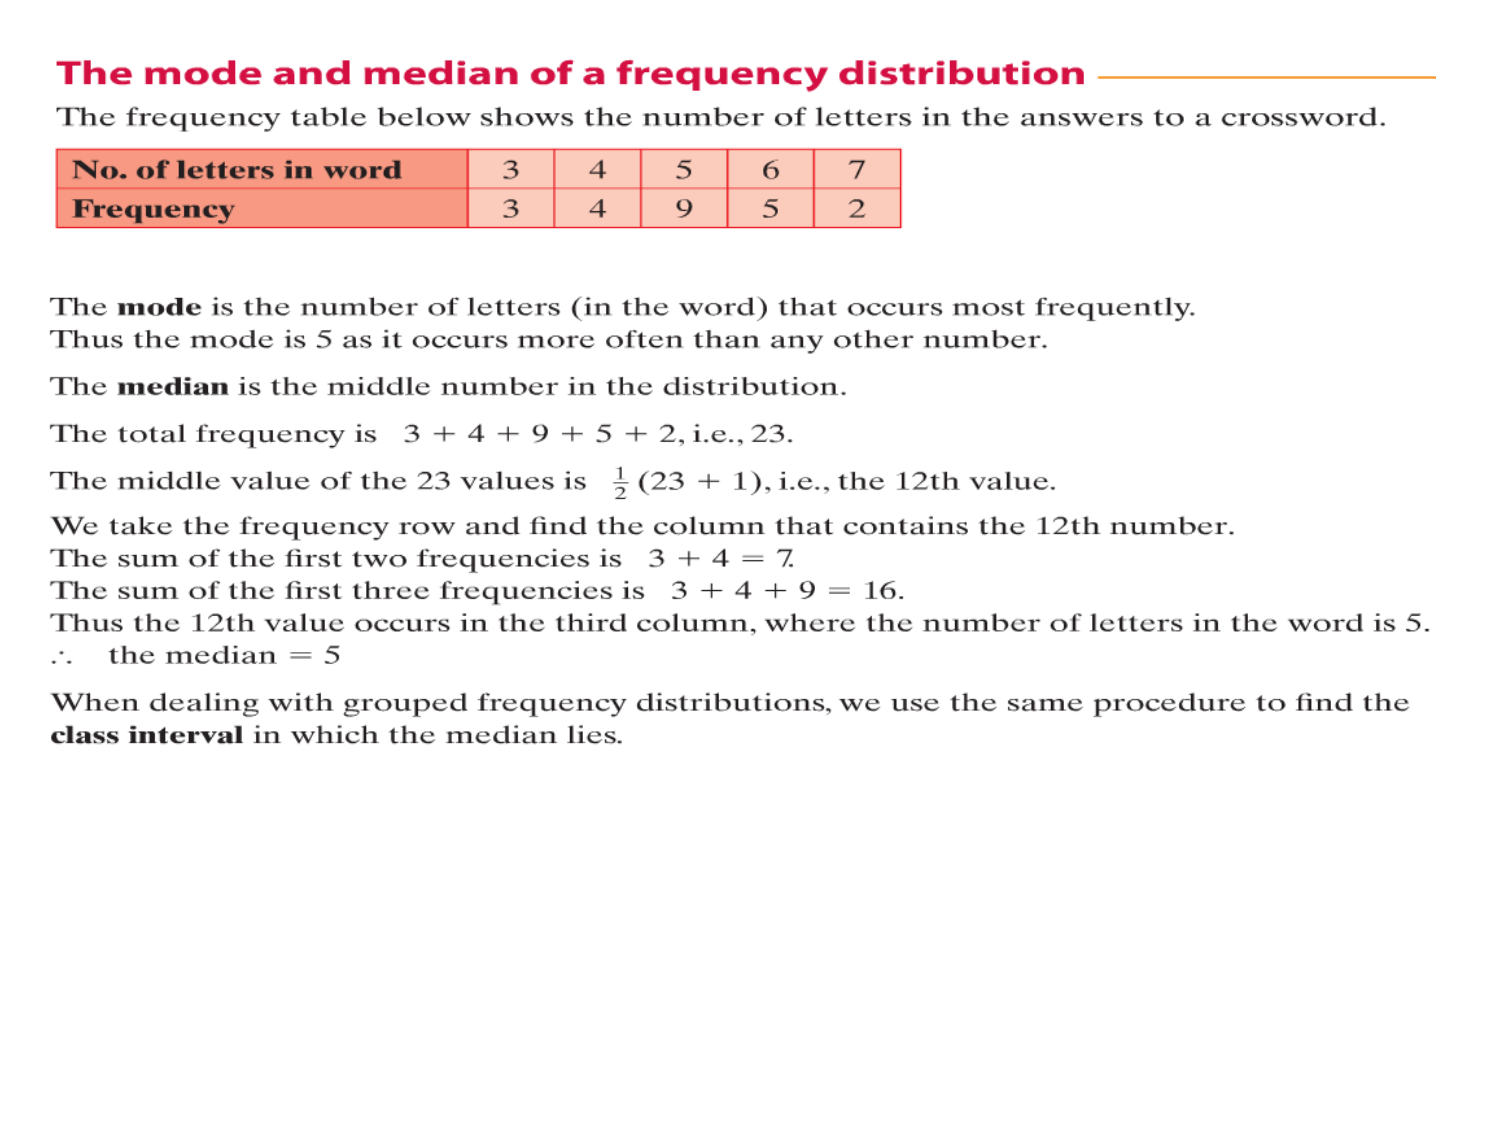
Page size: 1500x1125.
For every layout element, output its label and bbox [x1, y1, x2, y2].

picture [41, 271, 1436, 764]
picture [41, 42, 1436, 268]
